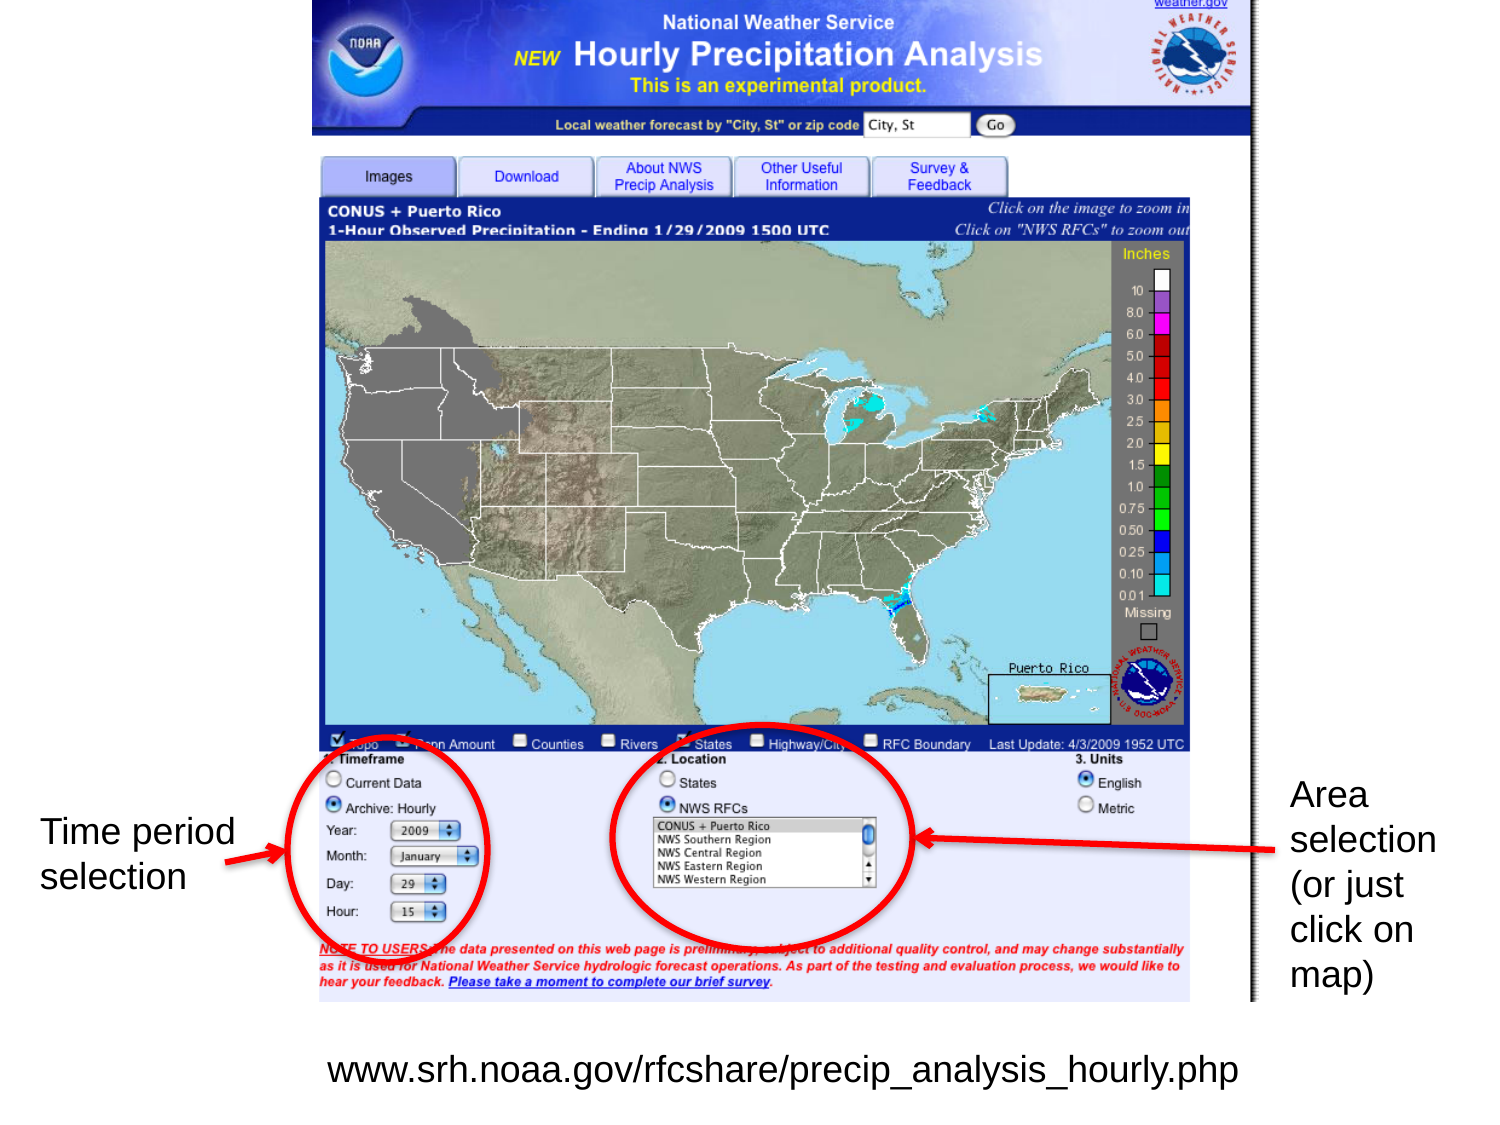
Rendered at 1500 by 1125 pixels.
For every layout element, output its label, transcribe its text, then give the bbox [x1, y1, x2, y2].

text_box Time period selection [24, 799, 275, 905]
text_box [912, 837, 1276, 851]
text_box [224, 849, 288, 863]
text_box www.srh.noaa.gov/rfcshare/precip_analysis_hourly.php [312, 1037, 1275, 1098]
text_box Area selection (or just click on map) [1274, 762, 1500, 1003]
text_box [286, 781, 307, 919]
picture [312, 0, 1260, 1003]
